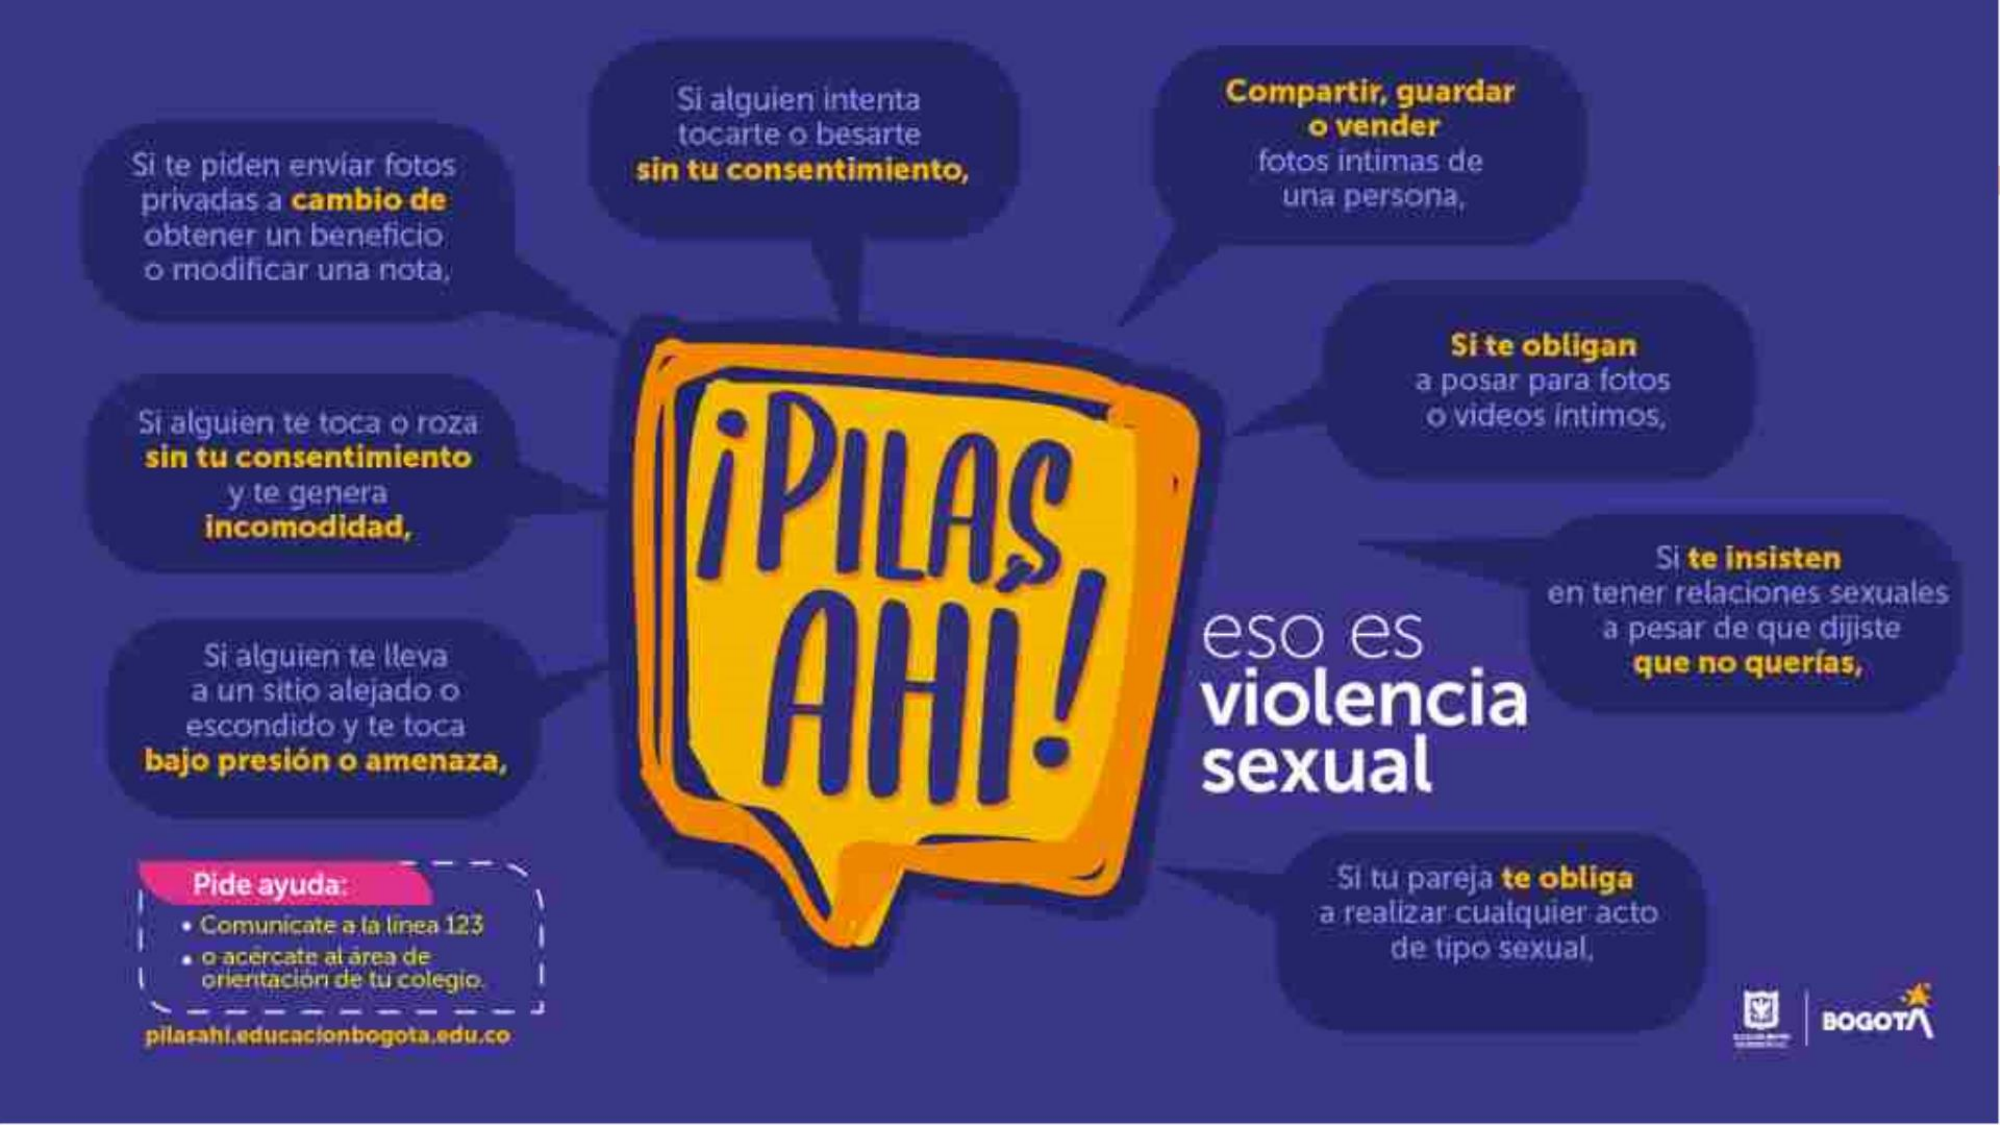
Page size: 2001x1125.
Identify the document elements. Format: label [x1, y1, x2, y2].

text_box [0, 0, 2000, 1125]
